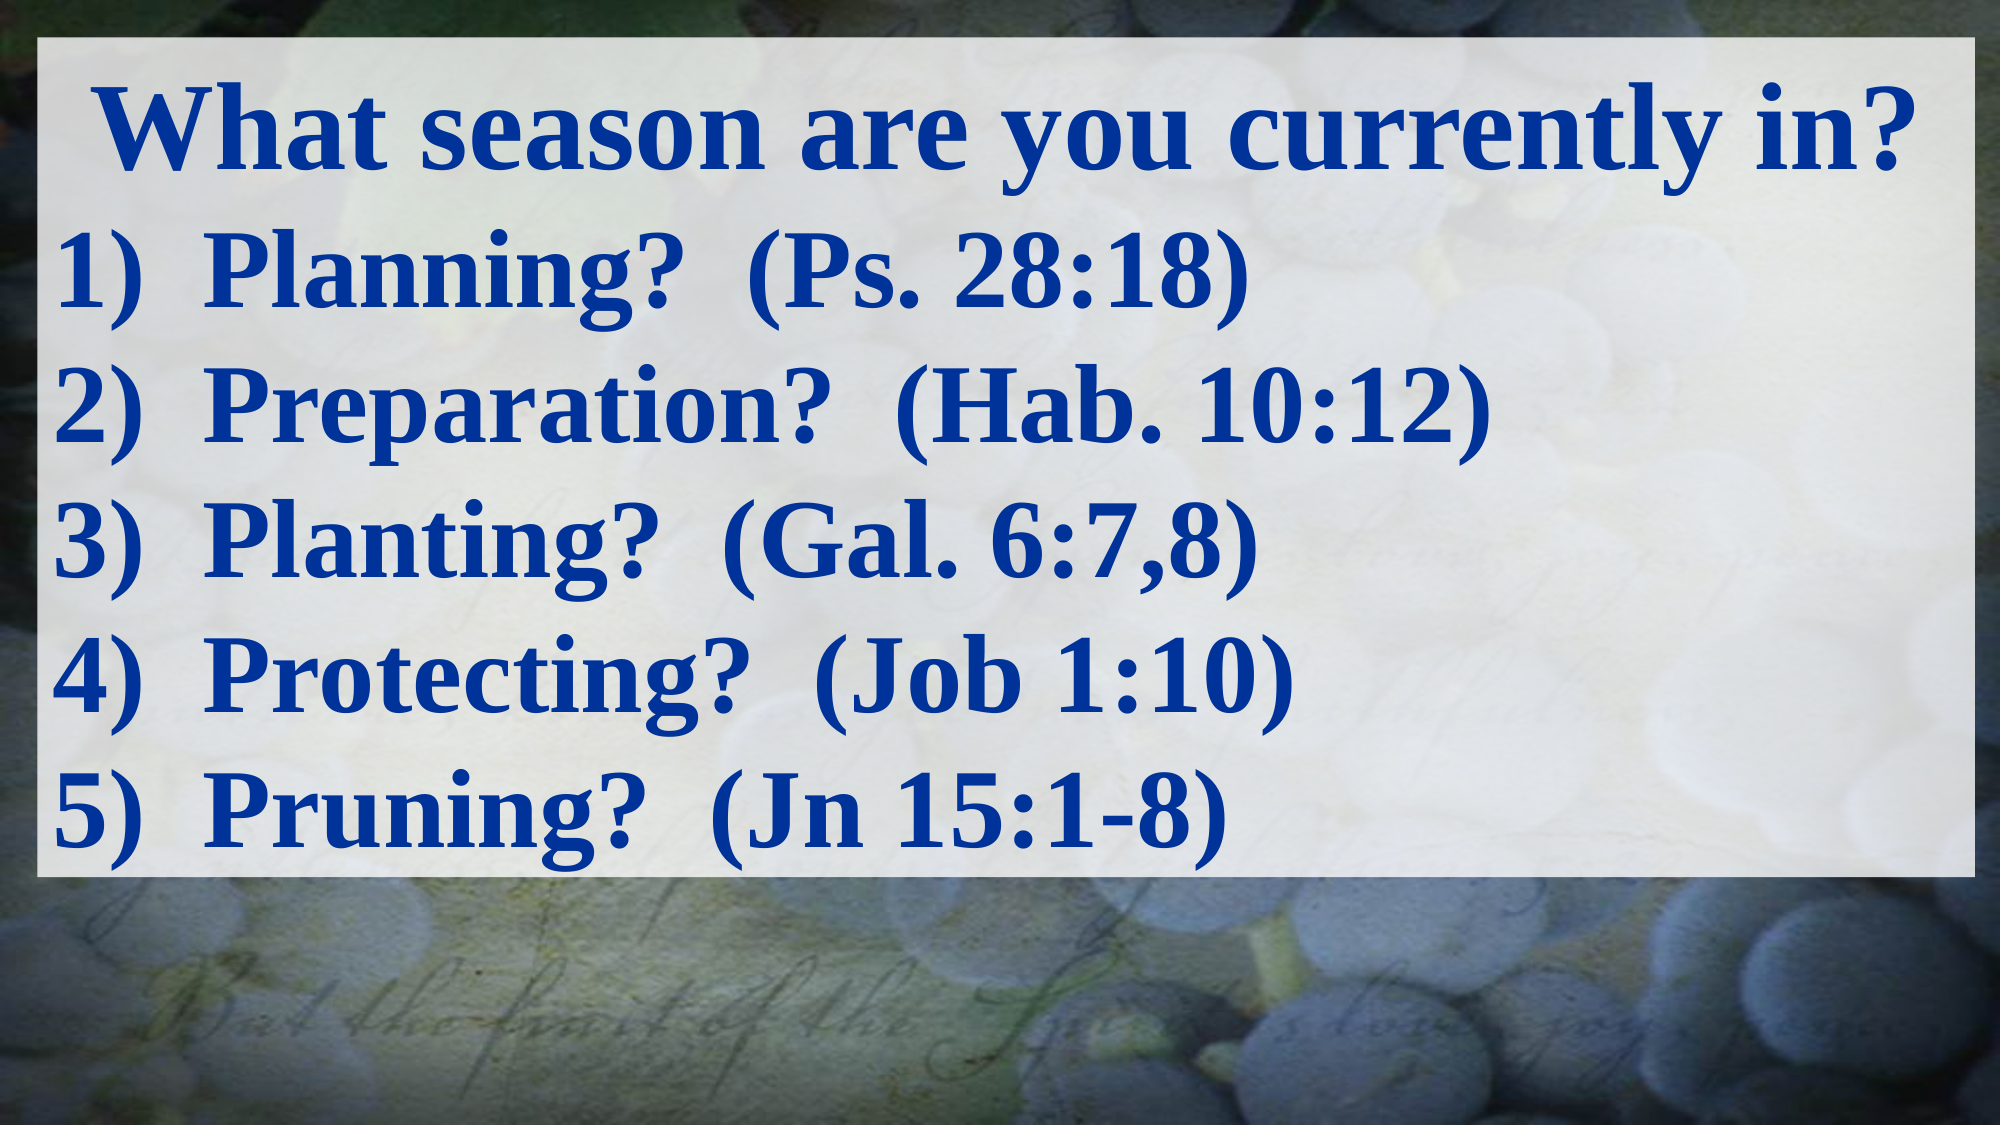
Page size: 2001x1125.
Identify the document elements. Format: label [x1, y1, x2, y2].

list [0, 0, 2000, 1125]
